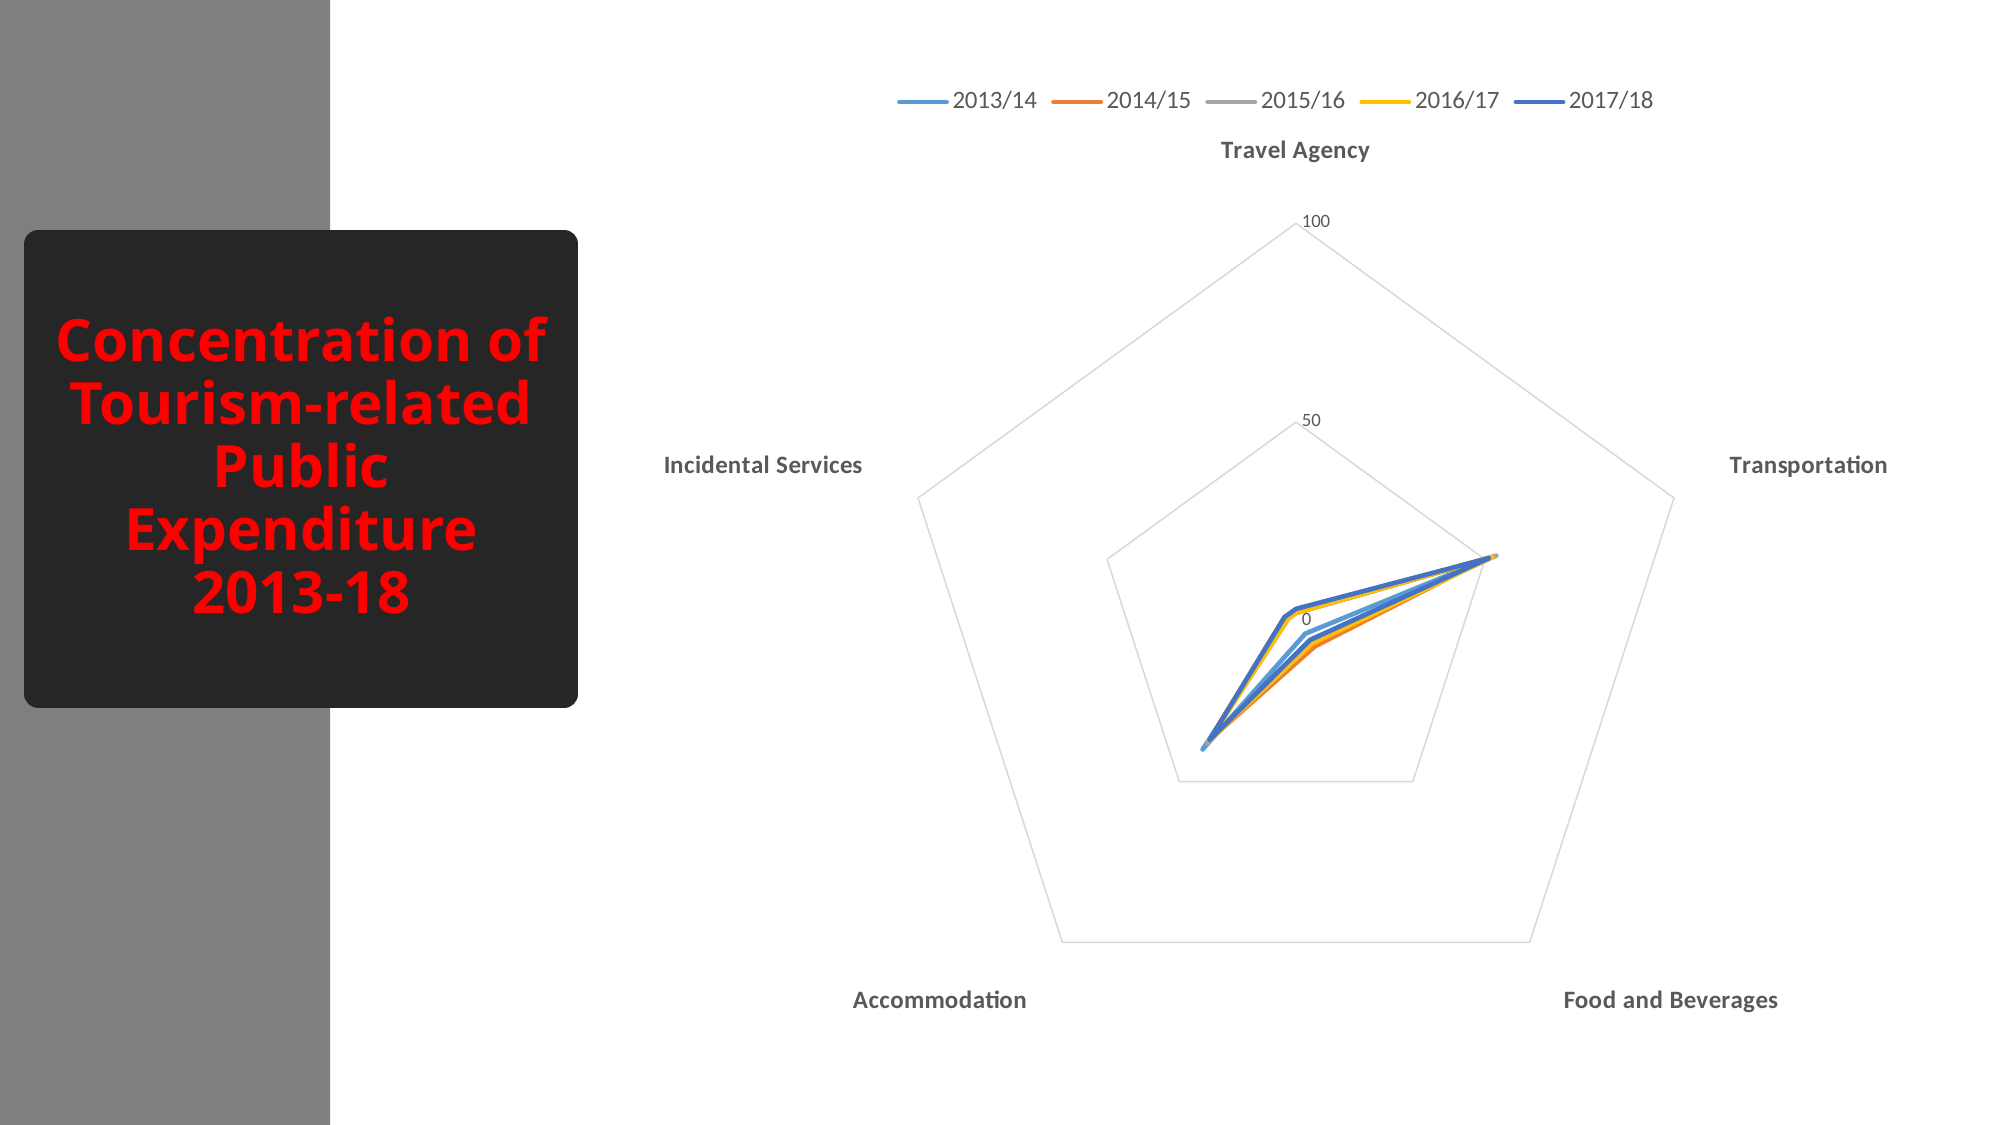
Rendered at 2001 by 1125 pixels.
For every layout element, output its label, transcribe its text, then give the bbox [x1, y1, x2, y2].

title Concentration of Tourism-related Public Expenditure 2013-18 [38, 243, 564, 694]
text_box [0, 0, 331, 1125]
chart [618, 72, 1935, 1038]
